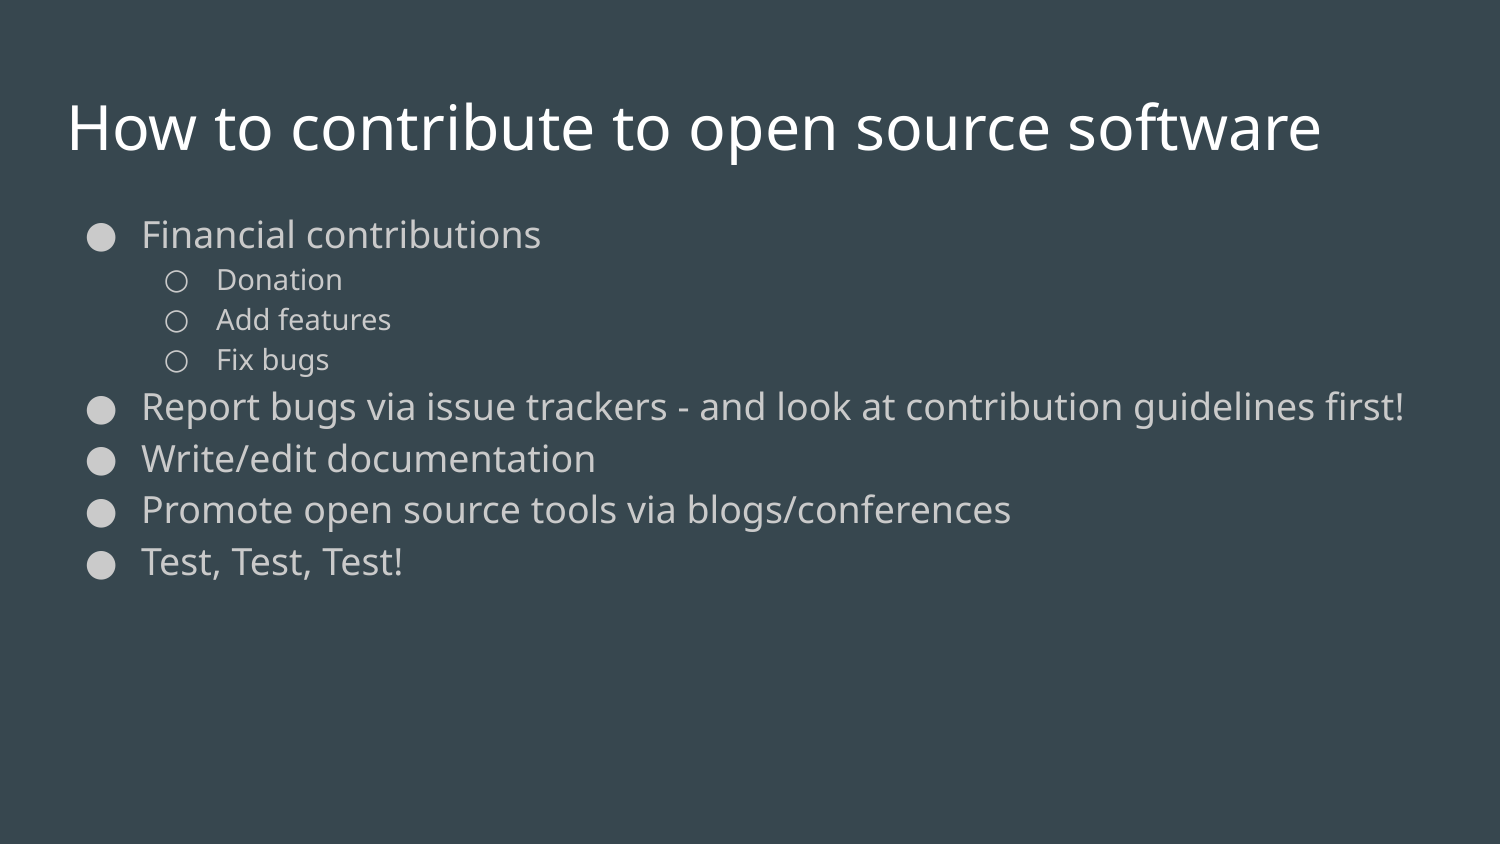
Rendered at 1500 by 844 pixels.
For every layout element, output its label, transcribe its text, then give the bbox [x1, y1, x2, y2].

list Financial contributions Donation Add features Fix bugs Report bugs via issue trackers - and look at contribution guidelines first! Write/edit documentation Promote open source tools via blogs/conferences Test, Test, Test! [51, 189, 1449, 750]
title How to contribute to open source software [51, 72, 1449, 167]
